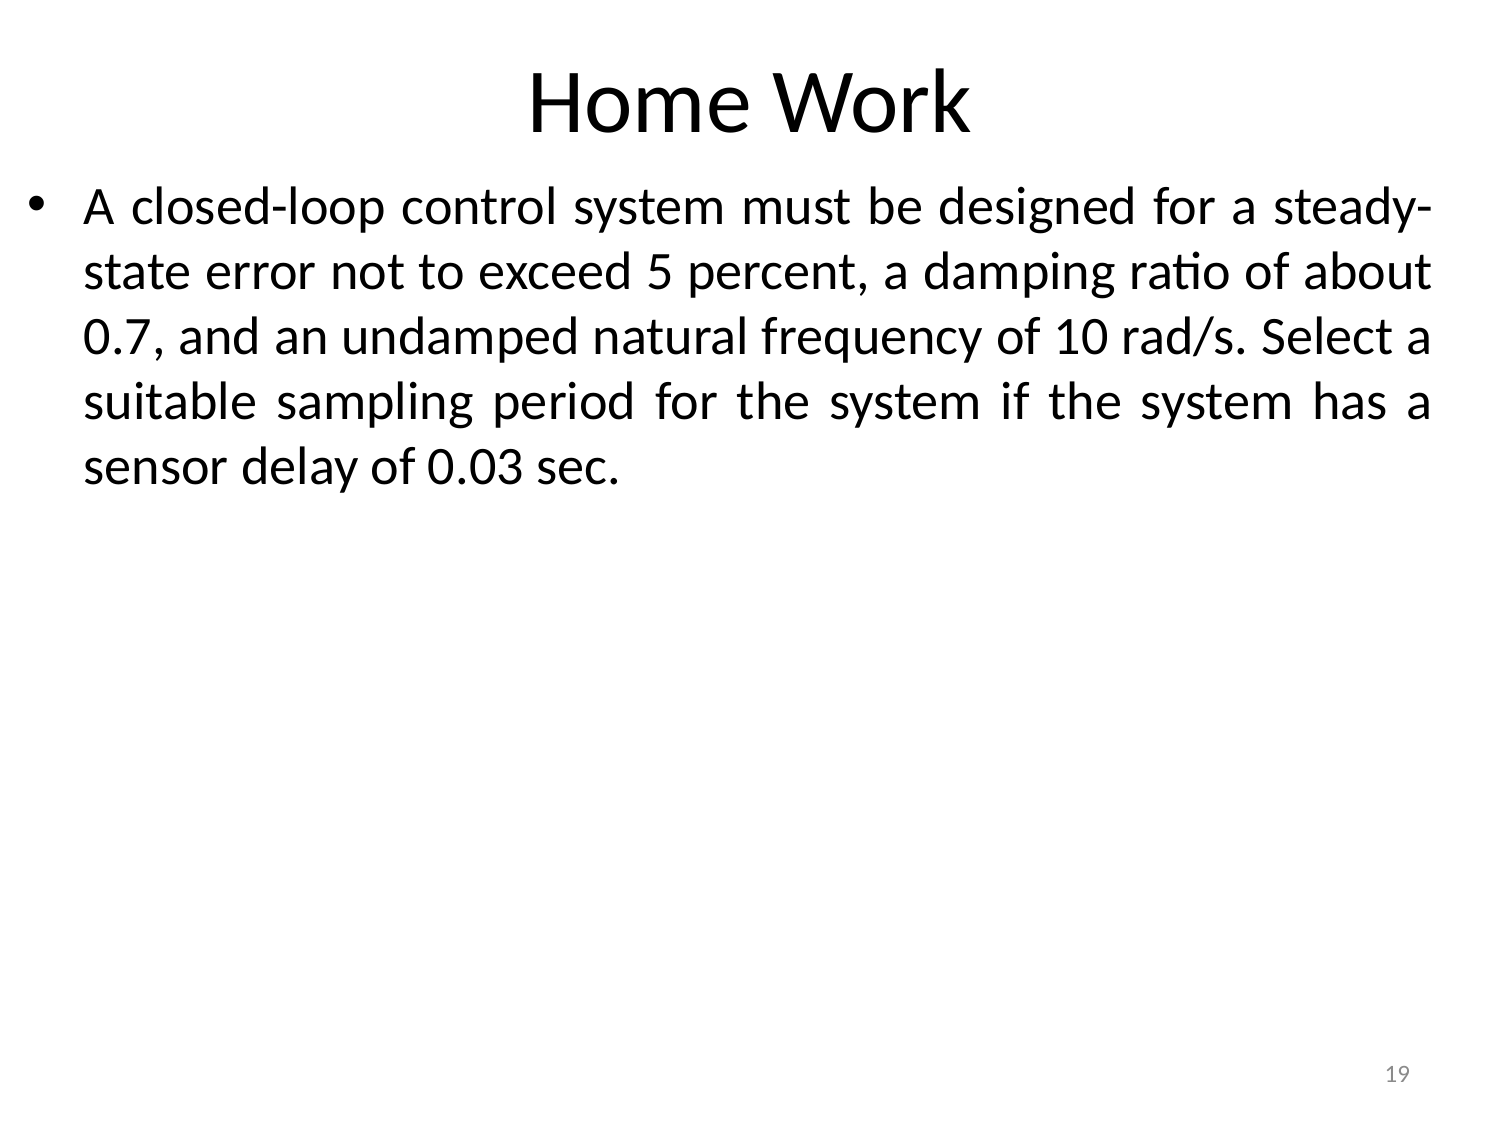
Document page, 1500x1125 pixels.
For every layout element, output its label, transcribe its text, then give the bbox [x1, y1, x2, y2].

slide_number 19 [1074, 1042, 1425, 1103]
list A closed-loop control system must be designed for a steady-state error not to exceed 5 percent, a damping ratio of about 0.7, and an undamped natural frequency of 10 rad/s. Select a suitable sampling period for the system if the system has a sensor delay of 0.03 sec. [12, 162, 1450, 1063]
title Home Work [75, 24, 1425, 162]
